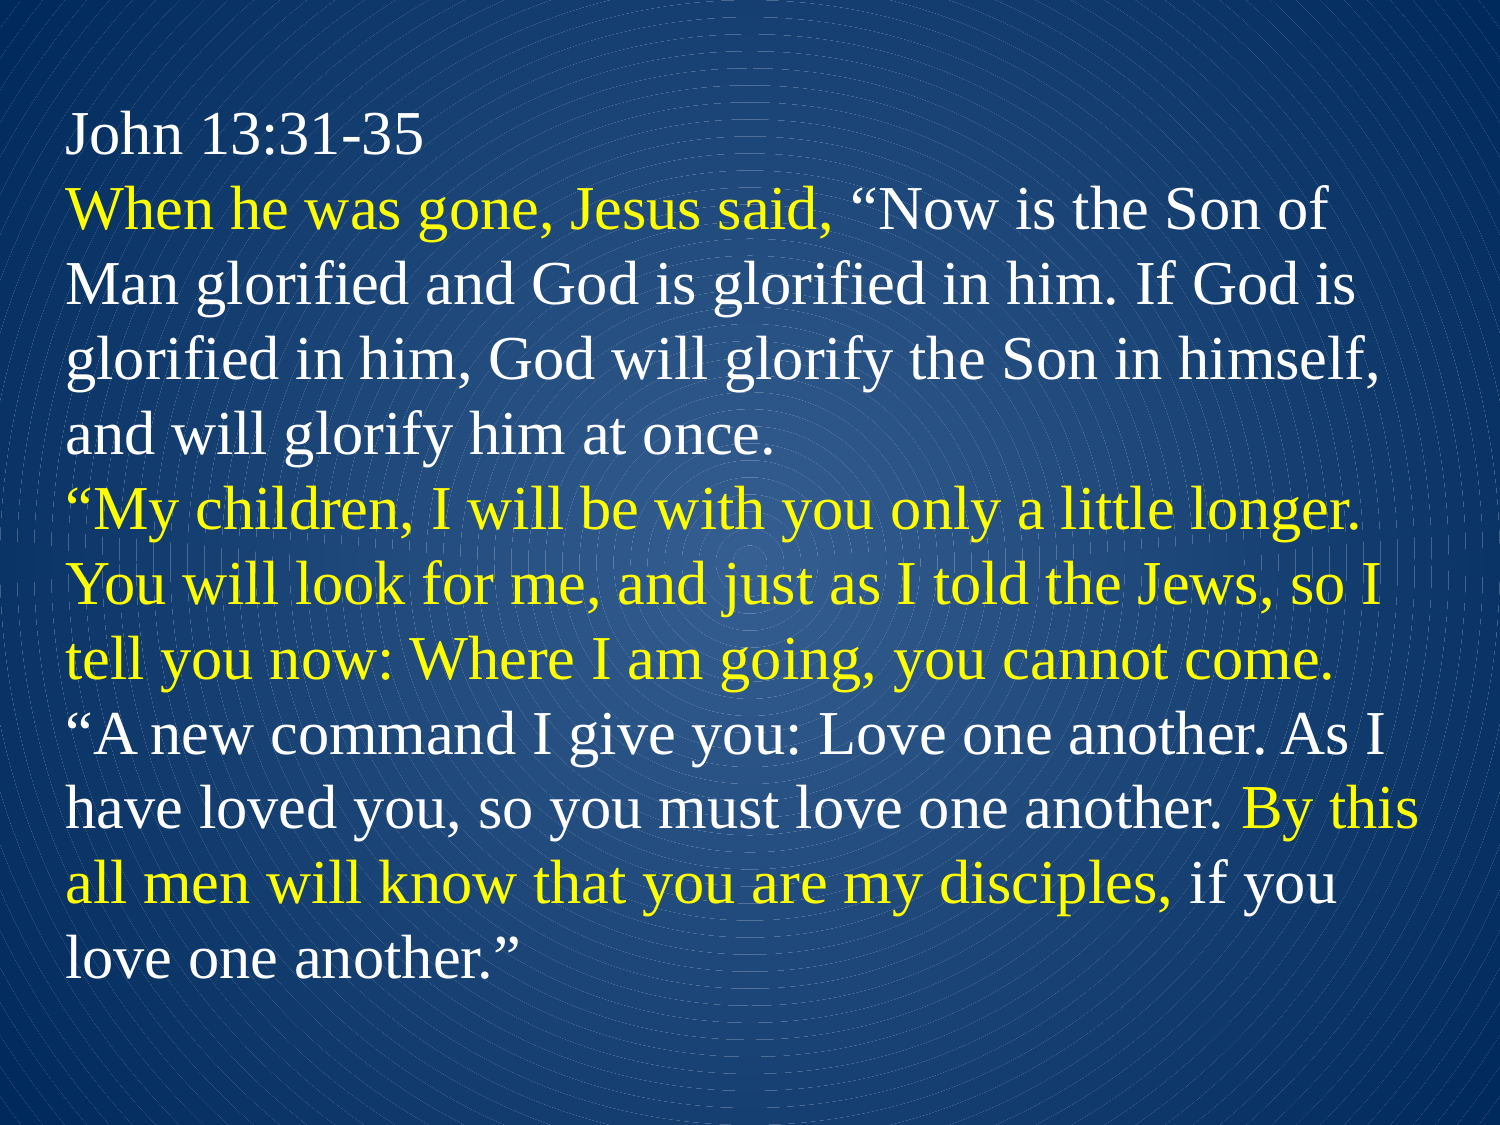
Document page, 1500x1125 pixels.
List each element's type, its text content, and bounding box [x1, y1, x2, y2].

list John 13:31-35 When he was gone, Jesus said, “Now is the Son of Man glorified and God is glorified in him. If God is glorified in him, God will glorify the Son in himself, and will glorify him at once. “My children, I will be with you only a little longer. You will look for me, and just as I told the Jews, so I tell you now: Where I am going, you cannot come. “A new command I give you: Love one another. As I have loved you, so you must love one another. By this all men will know that you are my disciples, if you love one another.” [50, 84, 1464, 1013]
